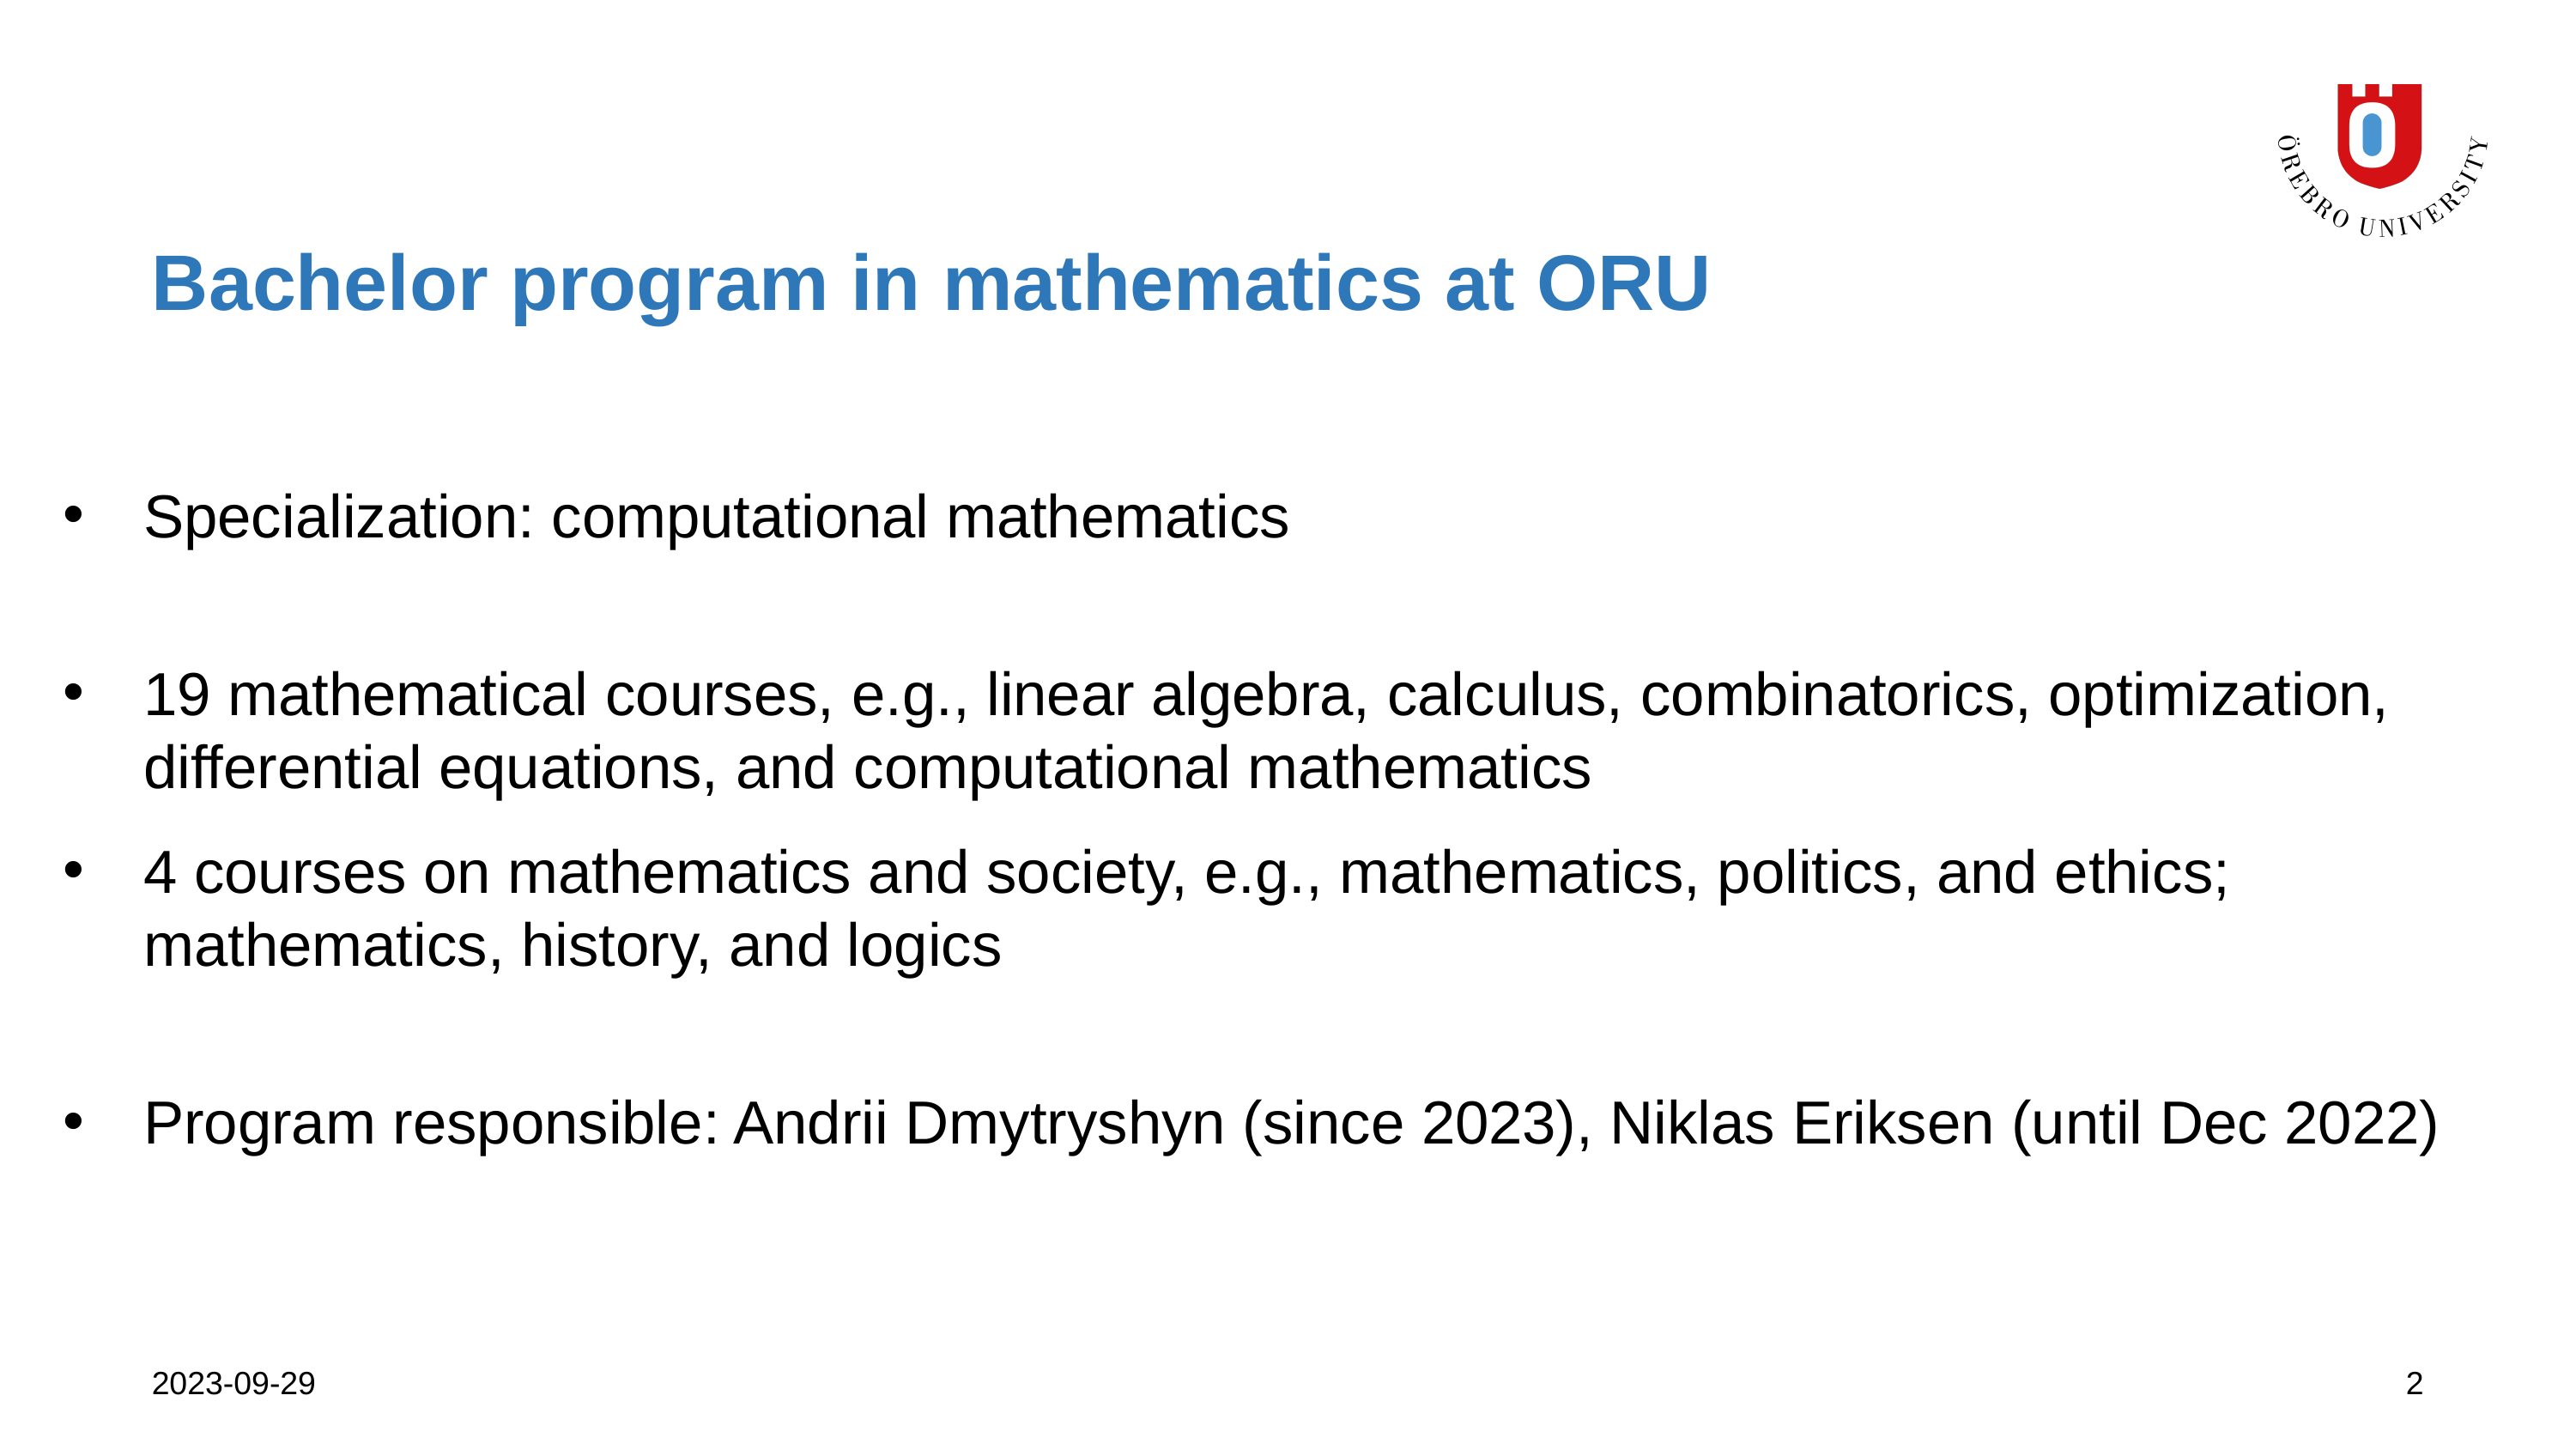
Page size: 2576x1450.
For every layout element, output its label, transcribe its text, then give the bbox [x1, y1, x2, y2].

slide_number 2 [1846, 1343, 2447, 1421]
picture [2278, 84, 2488, 237]
list Specialization: computational mathematics 19 mathematical courses, e.g., linear algebra, calculus, combinatorics, optimization, differential equations, and computational mathematics 4 courses on mathematics and society, e.g., mathematics, politics, and ethics; mathematics, history, and logics Program responsible: Andrii Dmytryshyn (since 2023), Niklas Eriksen (until Dec 2022) [39, 464, 2542, 1277]
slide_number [129, 1343, 730, 1421]
title Bachelor program in mathematics at ORU [129, 162, 2106, 404]
